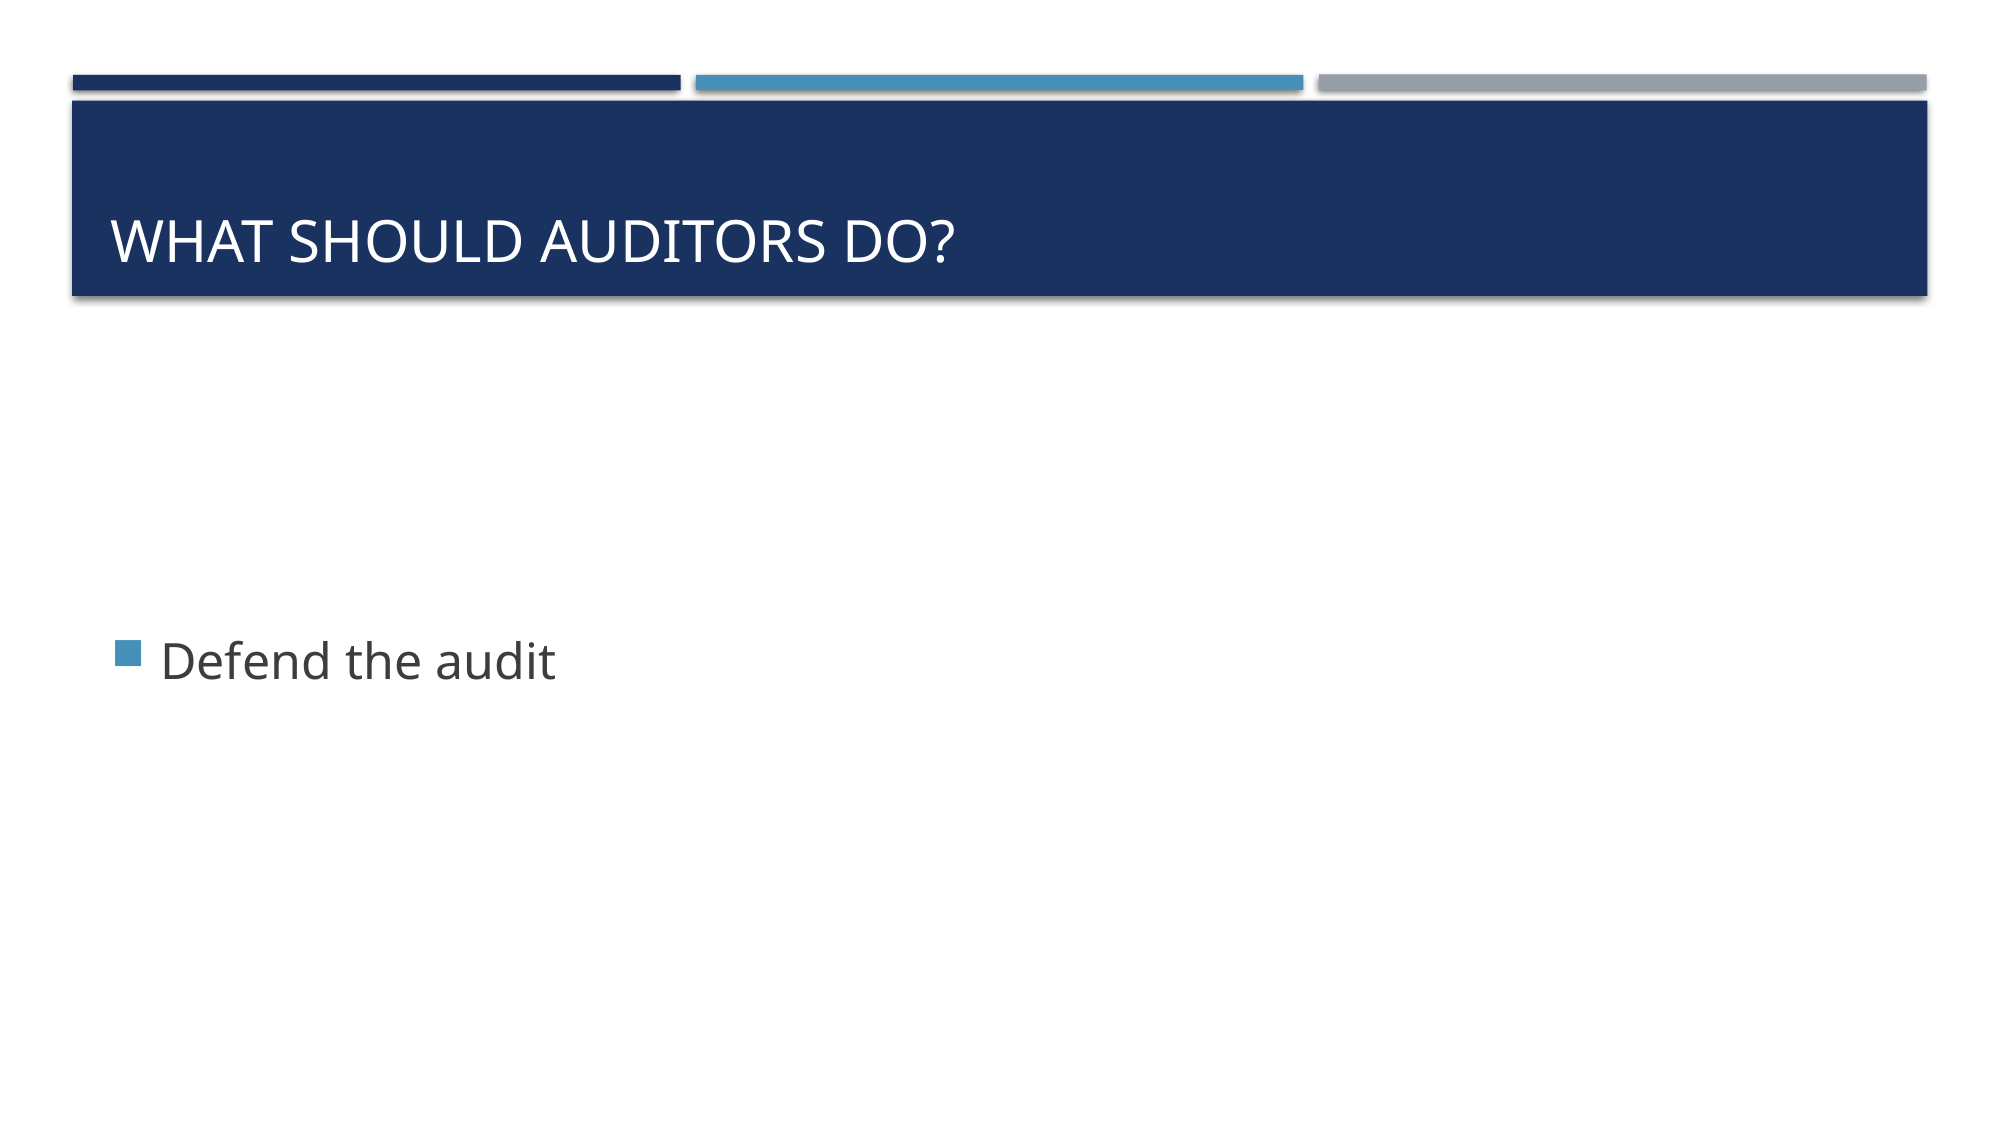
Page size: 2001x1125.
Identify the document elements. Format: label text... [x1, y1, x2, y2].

title What should auditors do? [95, 115, 1905, 282]
list Defend the audit [95, 357, 1905, 962]
